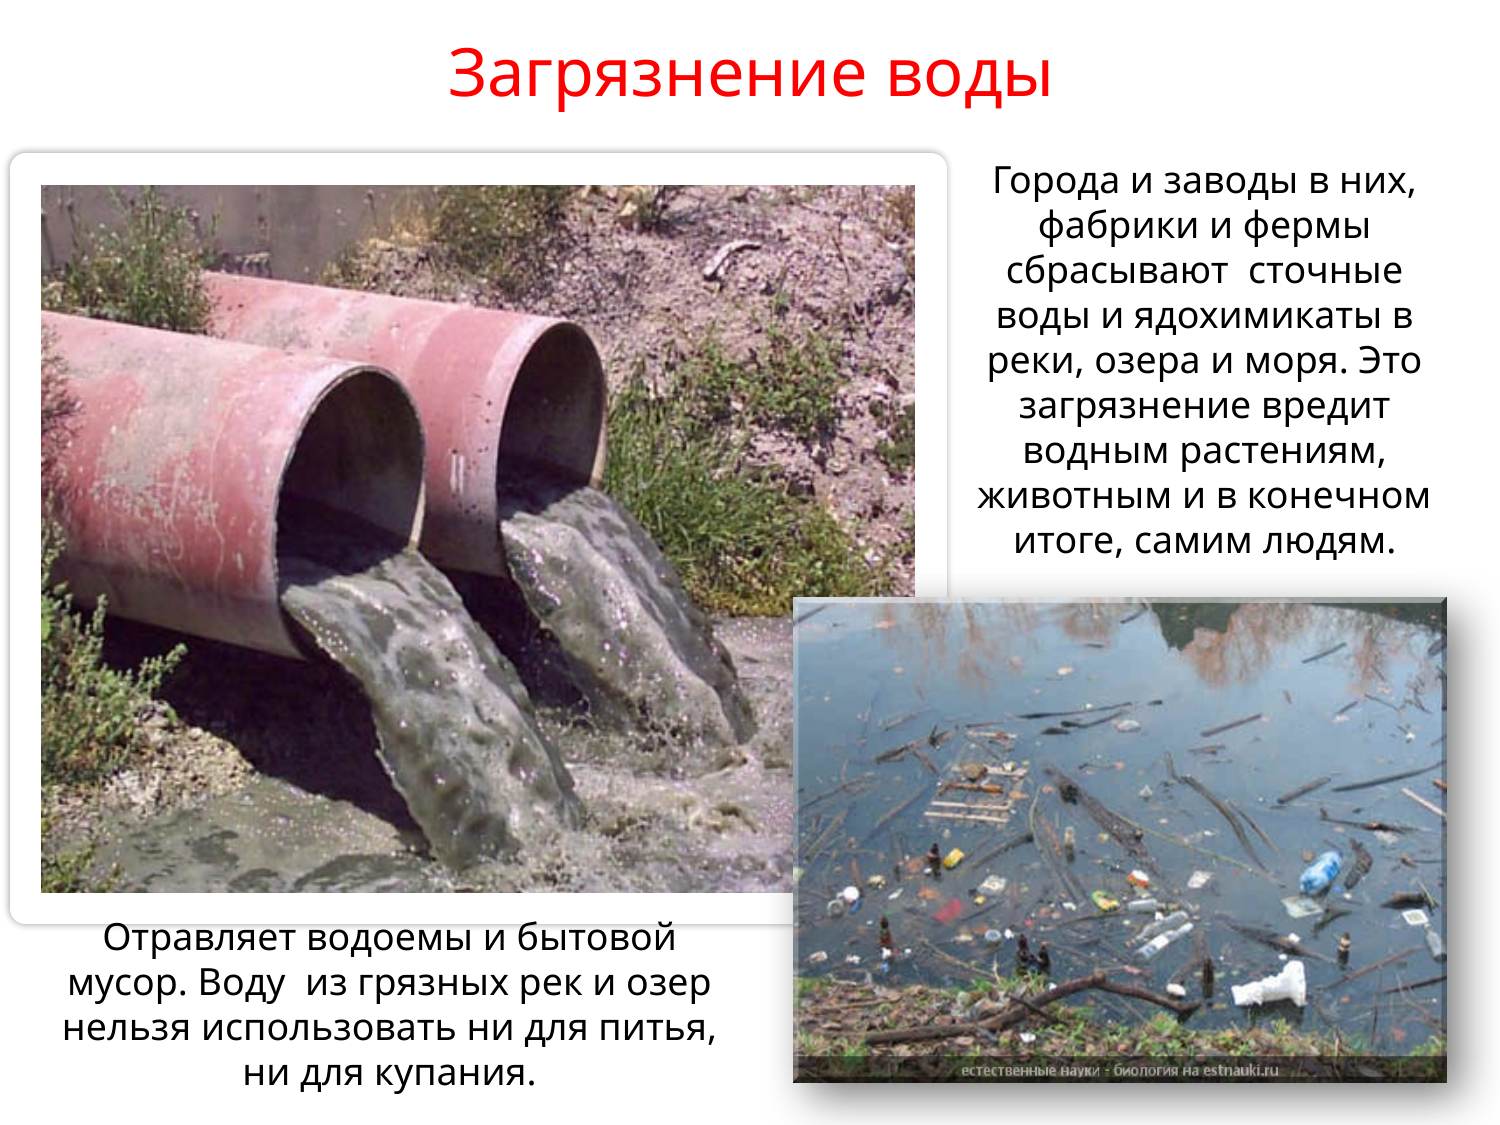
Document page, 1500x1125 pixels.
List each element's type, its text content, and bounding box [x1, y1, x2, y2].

picture [792, 597, 1448, 1083]
text_box Города и заводы в них, фабрики и фермы сбрасывают сточные воды и ядохимикаты в реки, озера и моря. Это загрязнение вредит водным растениям, животным и в конечном итоге, самим людям. [962, 148, 1447, 569]
text_box Отравляет водоемы и бытовой мусор. Воду из грязных рек и озер нельзя использовать ни для питья, ни для купания. [29, 905, 750, 1100]
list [40, 184, 916, 894]
title Загрязнение воды [76, 0, 1427, 140]
